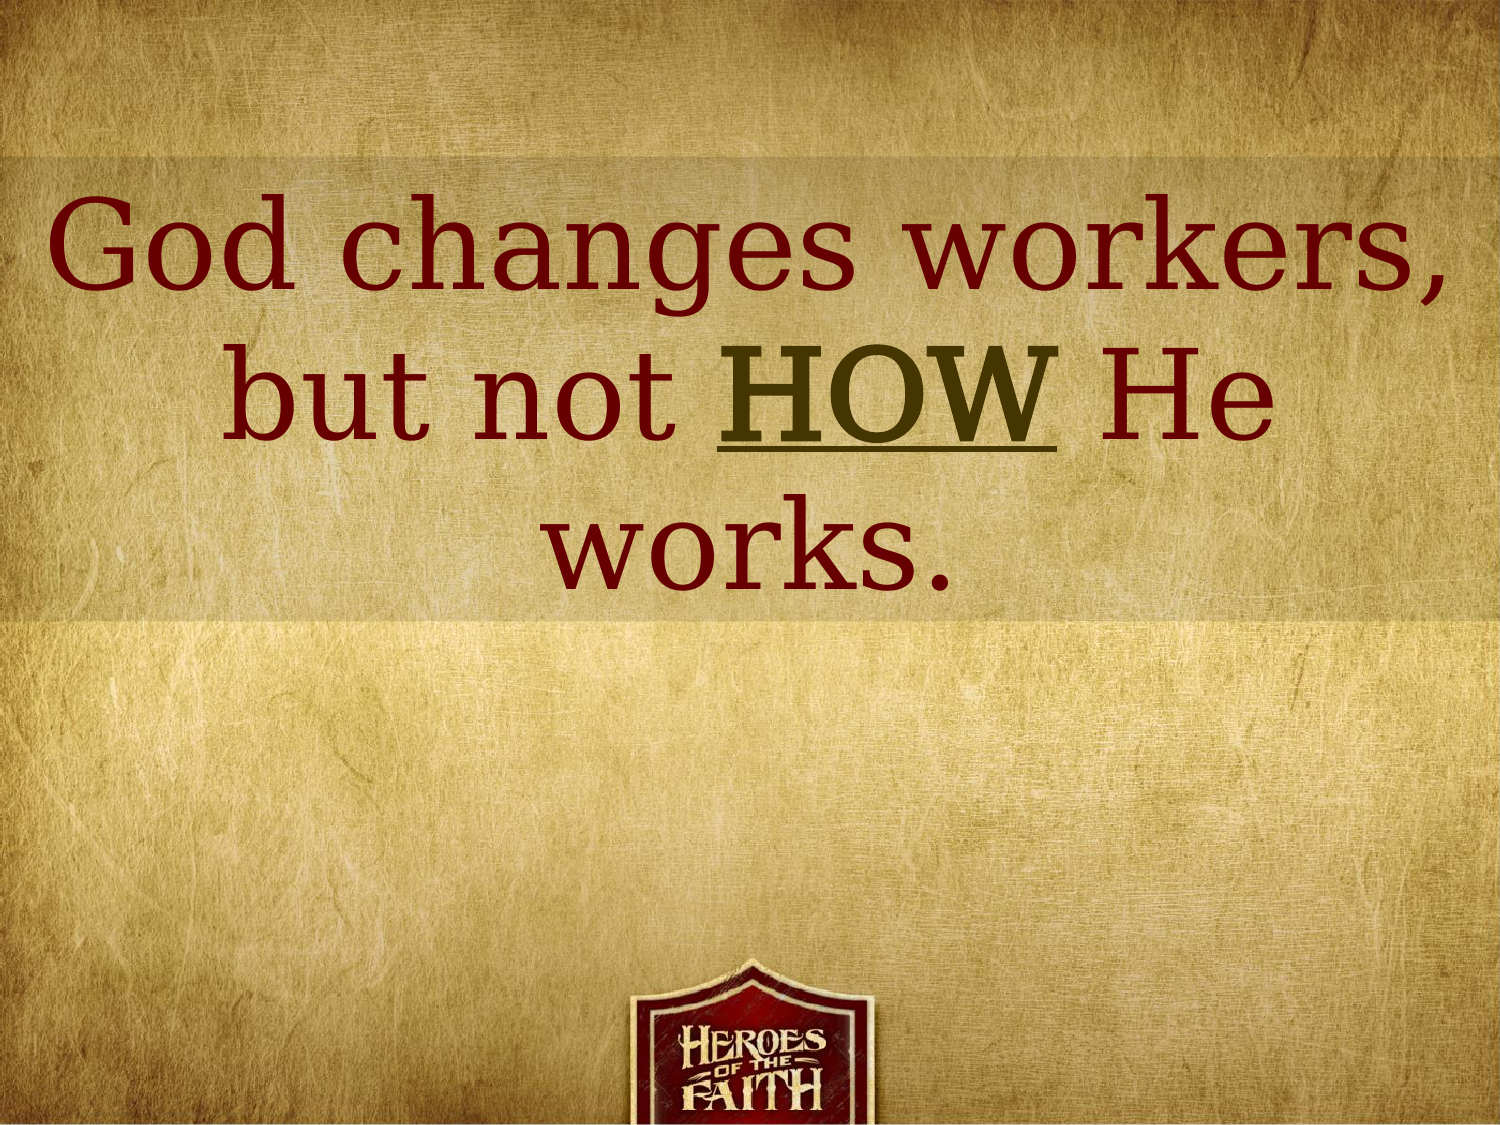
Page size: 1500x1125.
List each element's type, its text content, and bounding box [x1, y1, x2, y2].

text_box God changes workers, but not HOW He works. [0, 156, 1500, 622]
picture [0, 0, 1500, 156]
picture [0, 622, 1500, 1125]
